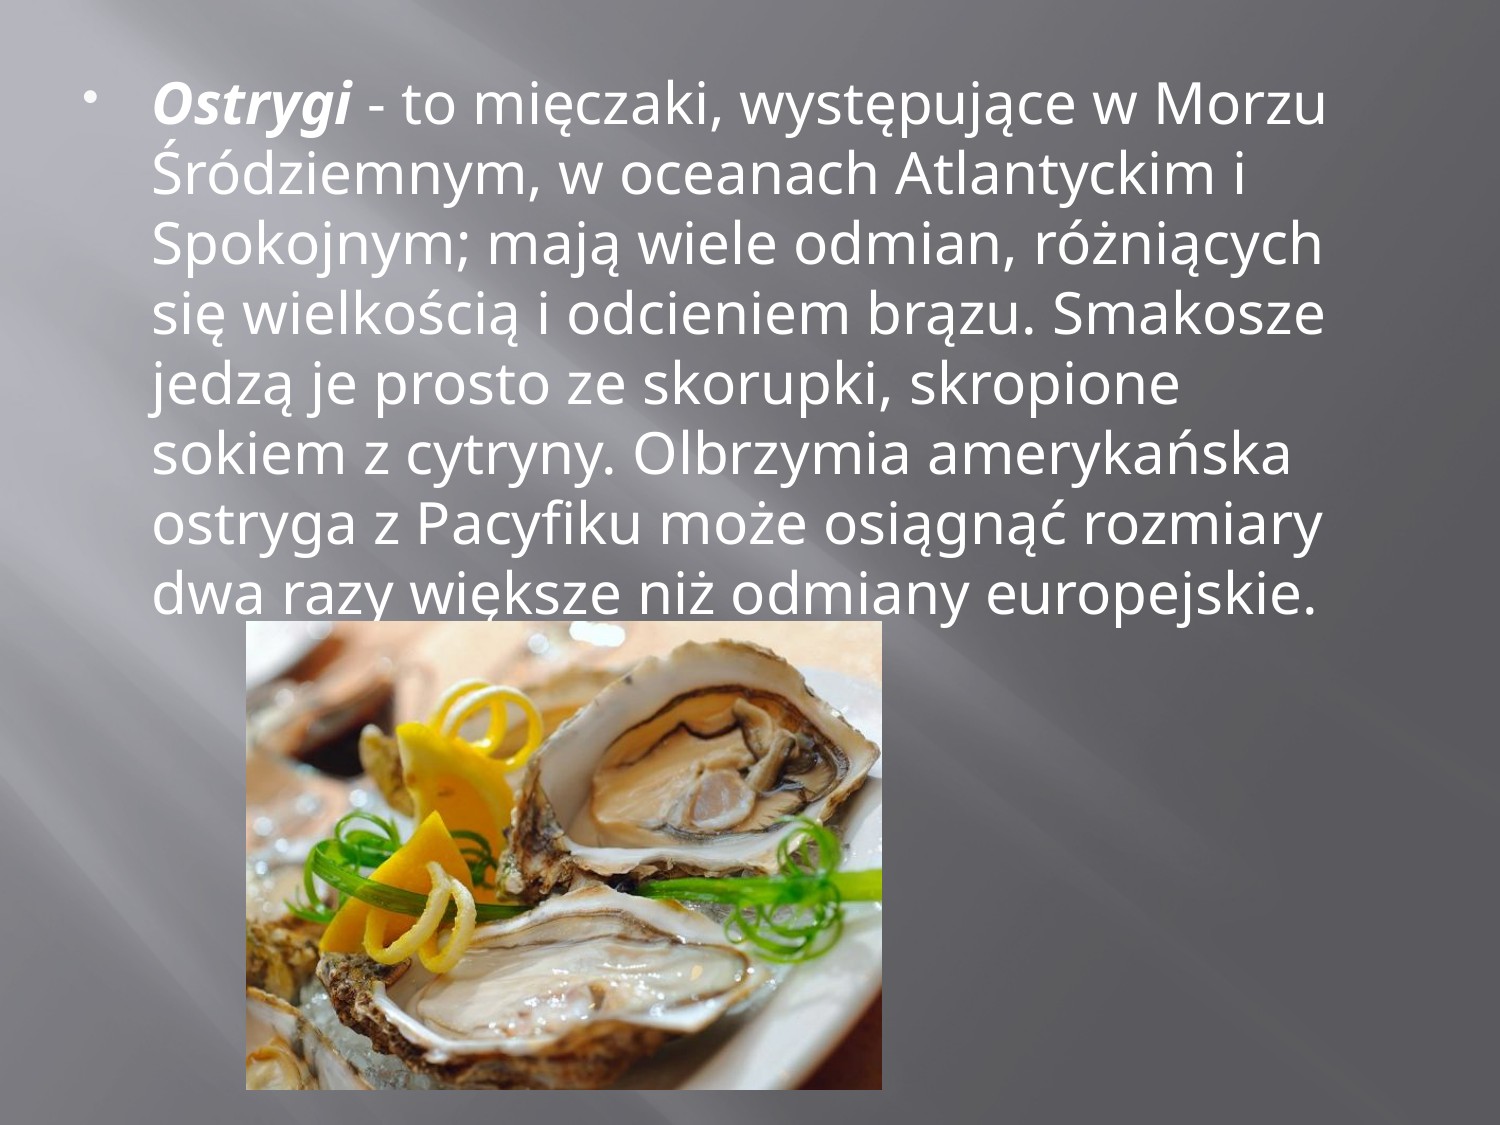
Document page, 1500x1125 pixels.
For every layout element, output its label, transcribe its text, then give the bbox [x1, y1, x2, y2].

picture [245, 620, 882, 1091]
list Ostrygi - to mięczaki, występujące w Morzu Śródziemnym, w oceanach Atlantyckim i Spokojnym; mają wiele odmian, różniących się wielkością i odcieniem brązu. Smakosze jedzą je prosto ze skorupki, skropione sokiem z cytryny. Olbrzymia amerykańska ostryga z Pacyfiku może osiągnąć rozmiary dwa razy większe niż odmiany europejskie. [46, 58, 1397, 832]
